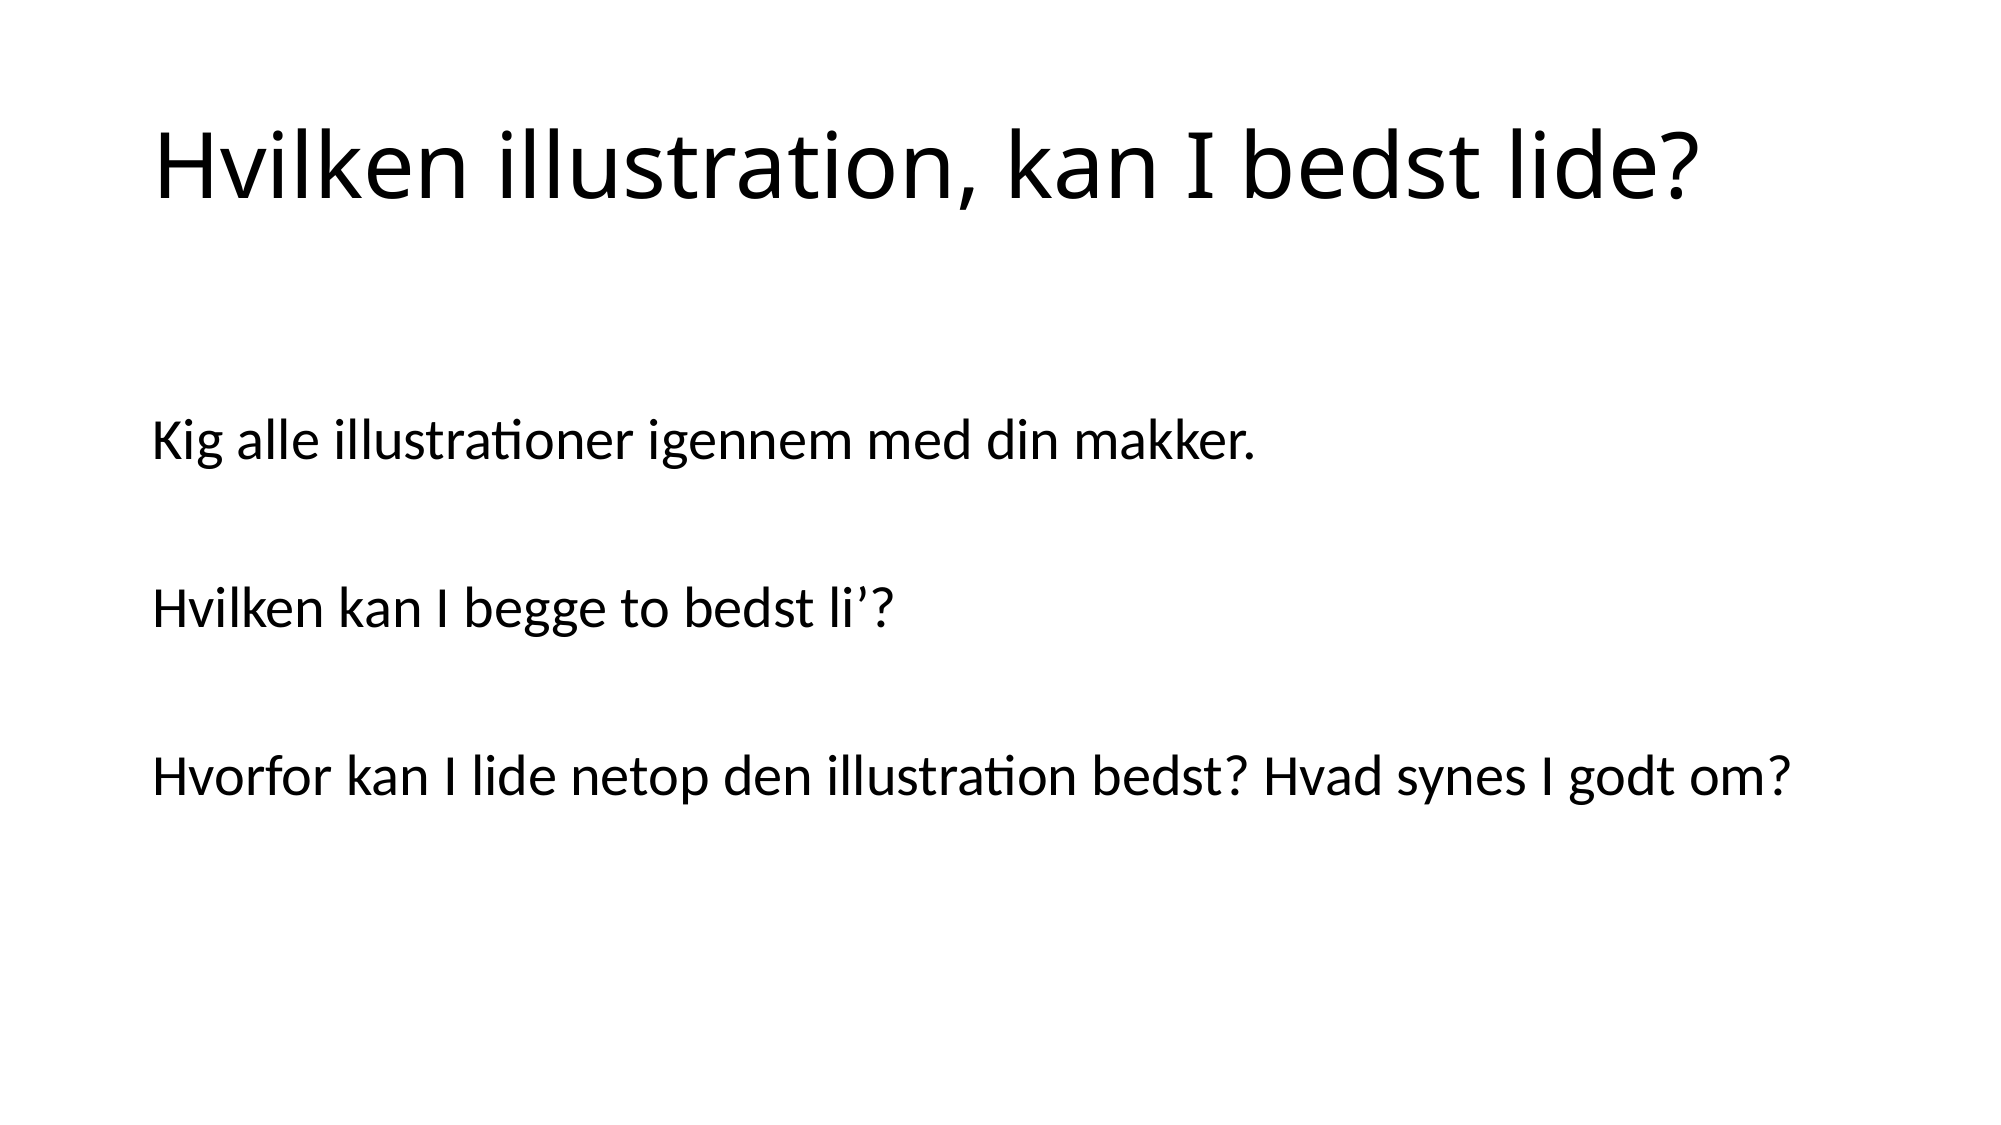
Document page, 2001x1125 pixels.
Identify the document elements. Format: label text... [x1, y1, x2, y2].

list Kig alle illustrationer igennem med din makker. Hvilken kan I begge to bedst li’? Hvorfor kan I lide netop den illustration bedst? Hvad synes I godt om? [137, 402, 1863, 1014]
title Hvilken illustration, kan I bedst lide? [137, 59, 1863, 278]
